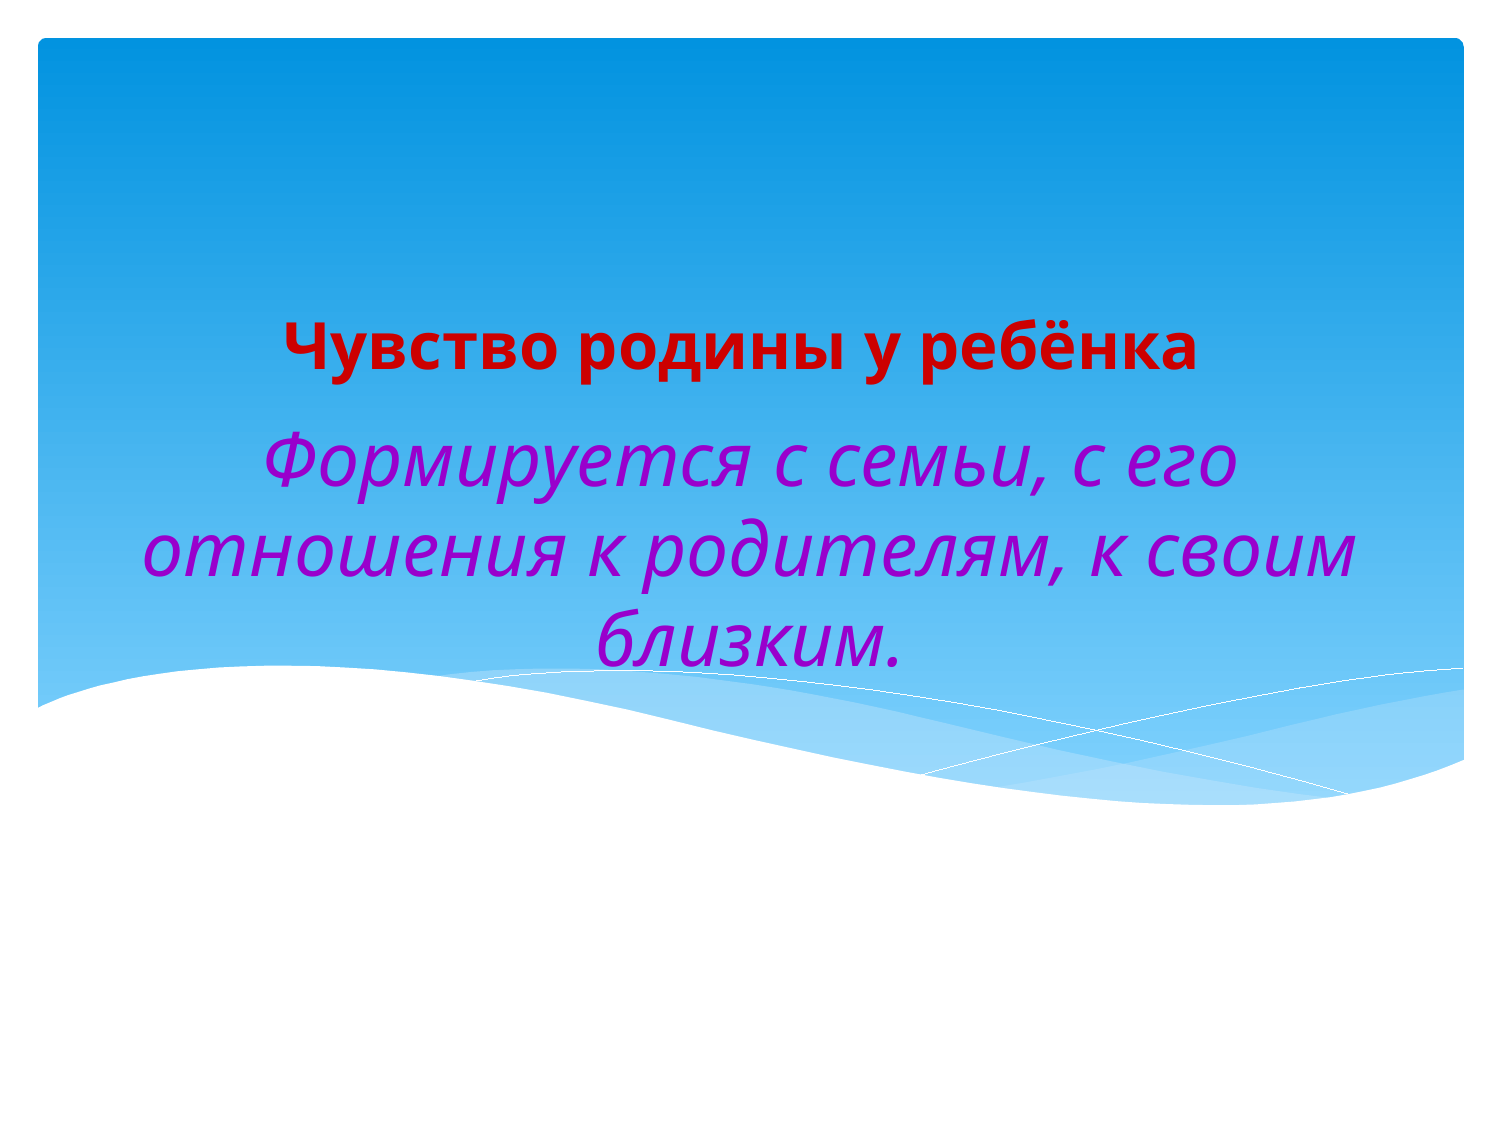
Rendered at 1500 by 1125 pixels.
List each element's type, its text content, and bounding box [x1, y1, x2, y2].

list Чувство родины у ребёнка [224, 235, 1278, 390]
title Формируется с семьи, с его отношения к родителям, к своим близким. [113, 404, 1389, 655]
